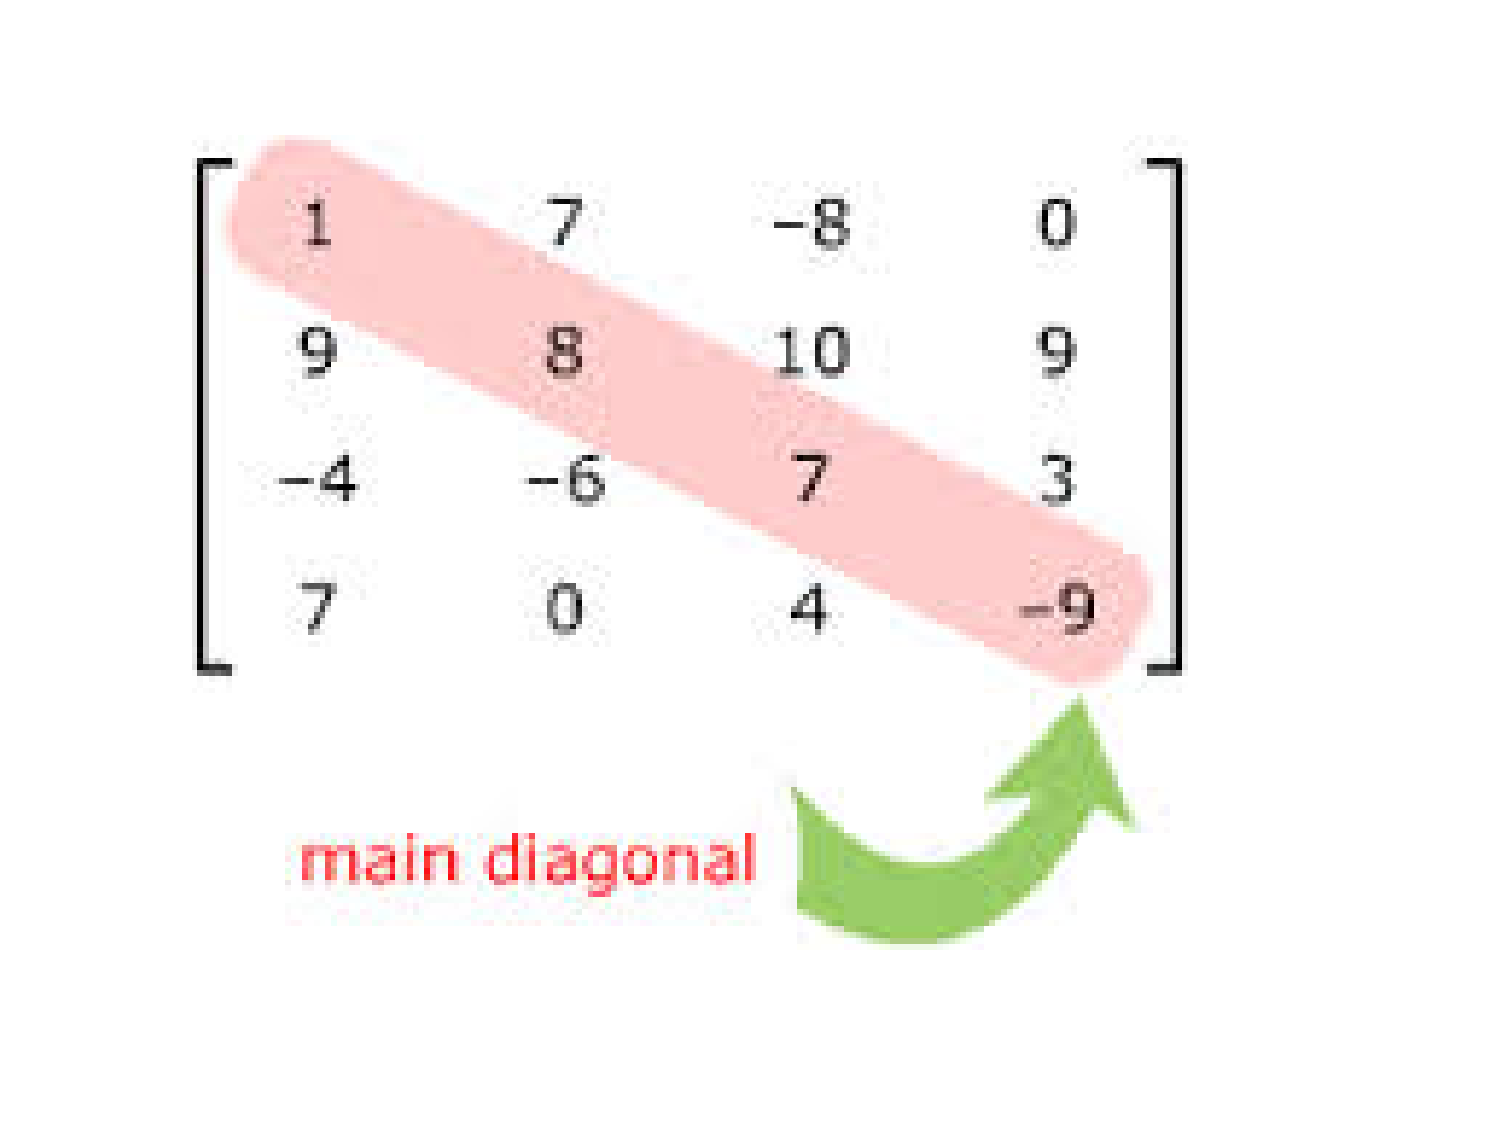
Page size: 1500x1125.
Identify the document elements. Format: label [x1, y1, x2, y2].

picture [192, 135, 1188, 950]
